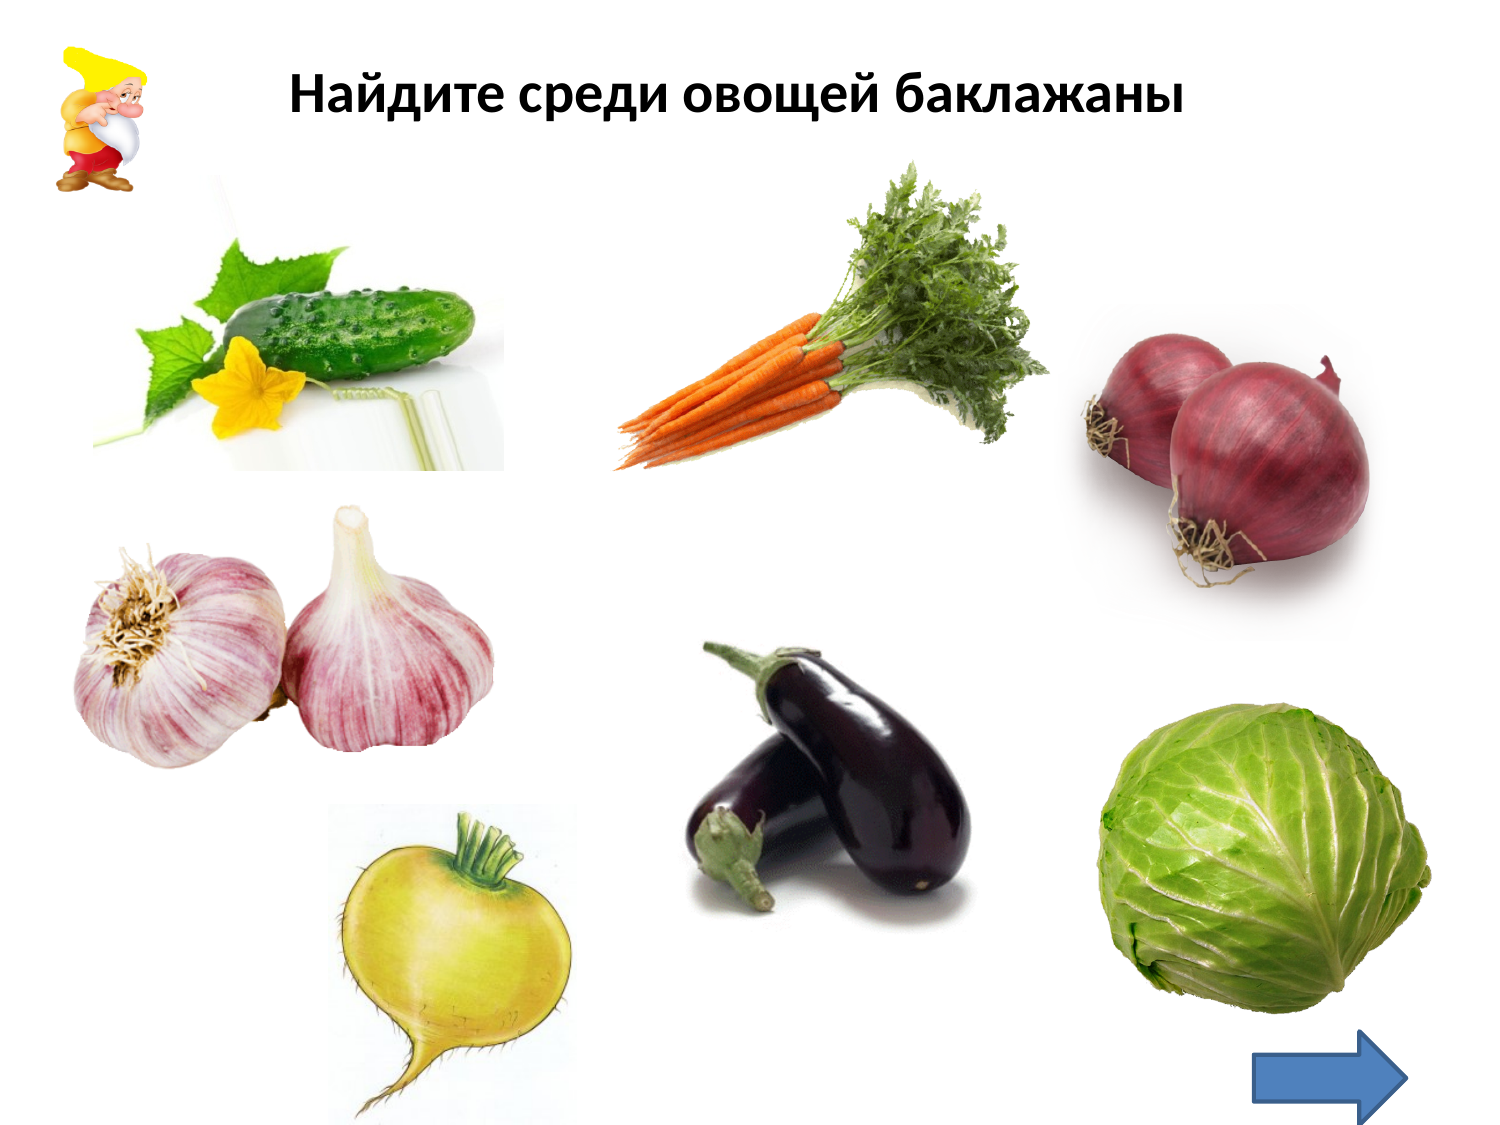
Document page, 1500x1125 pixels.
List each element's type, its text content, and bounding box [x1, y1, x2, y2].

picture [34, 34, 505, 471]
picture [1066, 691, 1453, 1035]
text_box Найдите среди овощей баклажаны [234, 46, 1243, 132]
picture [327, 804, 577, 1125]
text_box [1251, 1043, 1409, 1125]
picture [58, 503, 502, 791]
picture [529, 132, 1391, 949]
